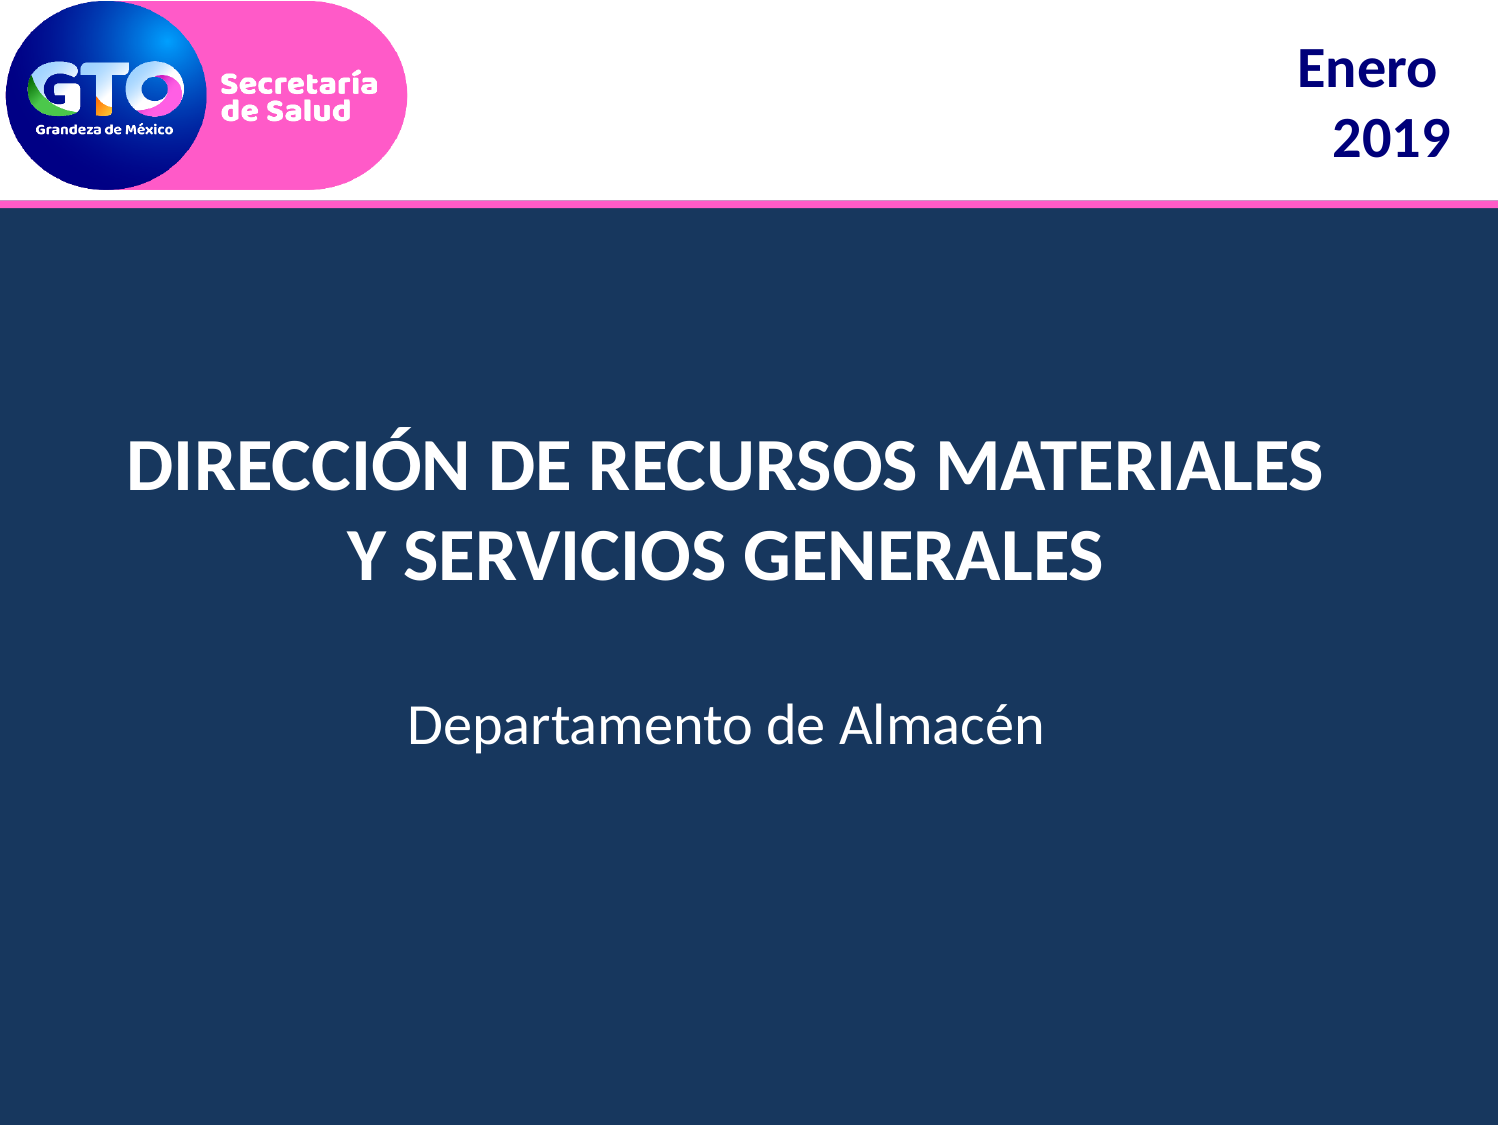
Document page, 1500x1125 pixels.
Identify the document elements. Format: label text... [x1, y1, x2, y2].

text_box DIRECCIÓN DE RECURSOS MATERIALES Y SERVICIOS GENERALES Departamento de Almacén [100, 408, 1353, 834]
picture [5, 0, 408, 193]
text_box [0, 199, 1500, 210]
text_box [0, 210, 1500, 1125]
text_box Enero 2019 [1057, 21, 1466, 177]
text_box [409, 0, 1500, 199]
